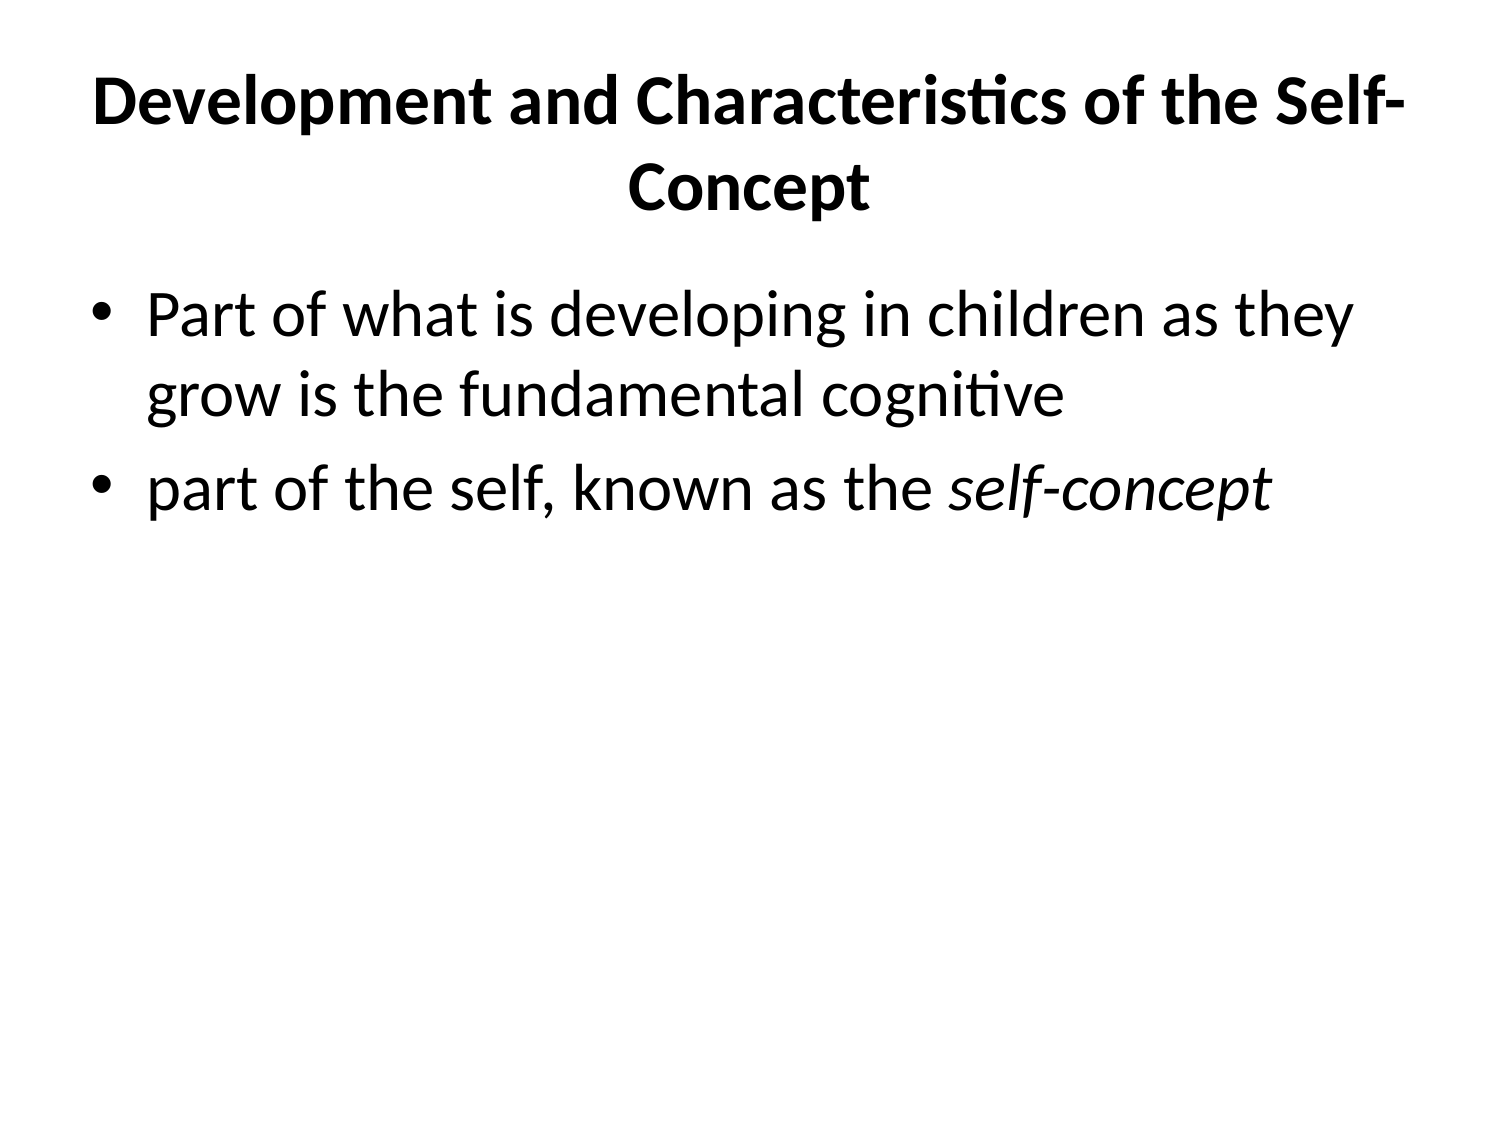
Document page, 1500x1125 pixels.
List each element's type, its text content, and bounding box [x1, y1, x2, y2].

list Part of what is developing in children as they grow is the fundamental cognitive part of the self, known as the self-concept [75, 262, 1425, 1005]
title Development and Characteristics of the Self-Concept [75, 45, 1425, 233]
